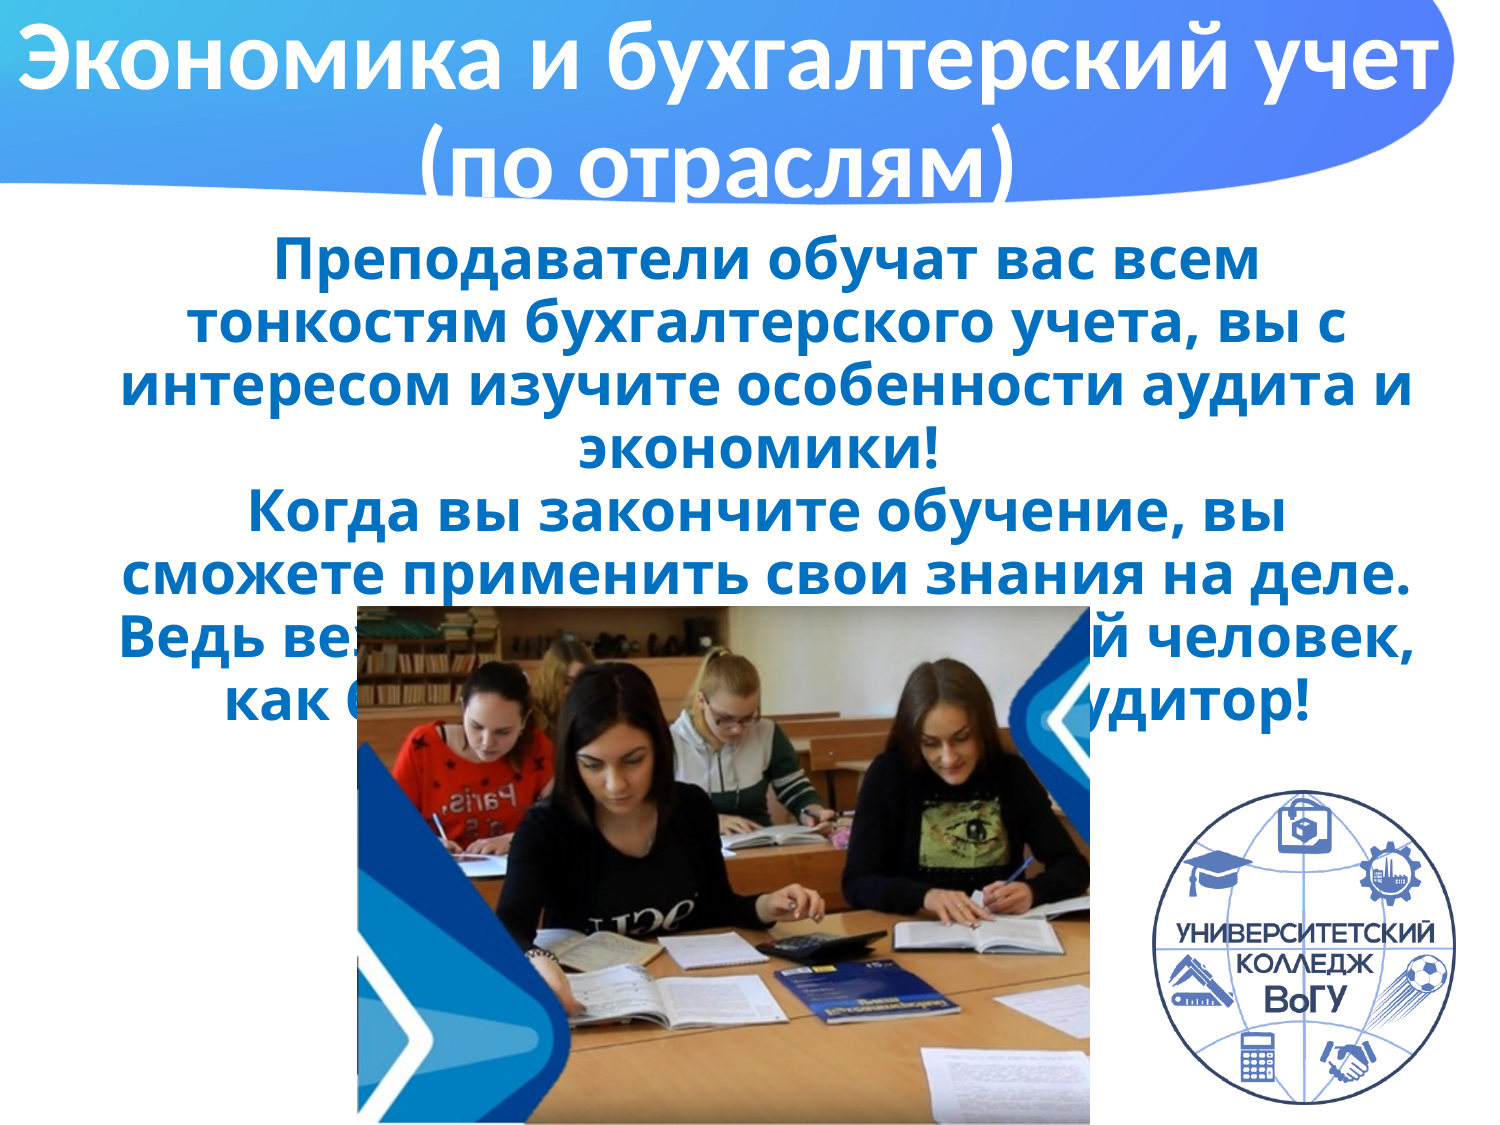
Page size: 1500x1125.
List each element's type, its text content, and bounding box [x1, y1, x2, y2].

list Преподаватели обучат вас всем тонкостям бухгалтерского учета, вы с интересом изучите особенности аудита и экономики! Когда вы закончите обучение, вы сможете применить свои знания на деле. Ведь везде нужен такой важный человек, как бухгалтер, экономист, аудитор! [92, 221, 1443, 328]
title Экономика и бухгалтерский учет (по отраслям) [0, 34, 1459, 188]
picture [0, 0, 1500, 1125]
